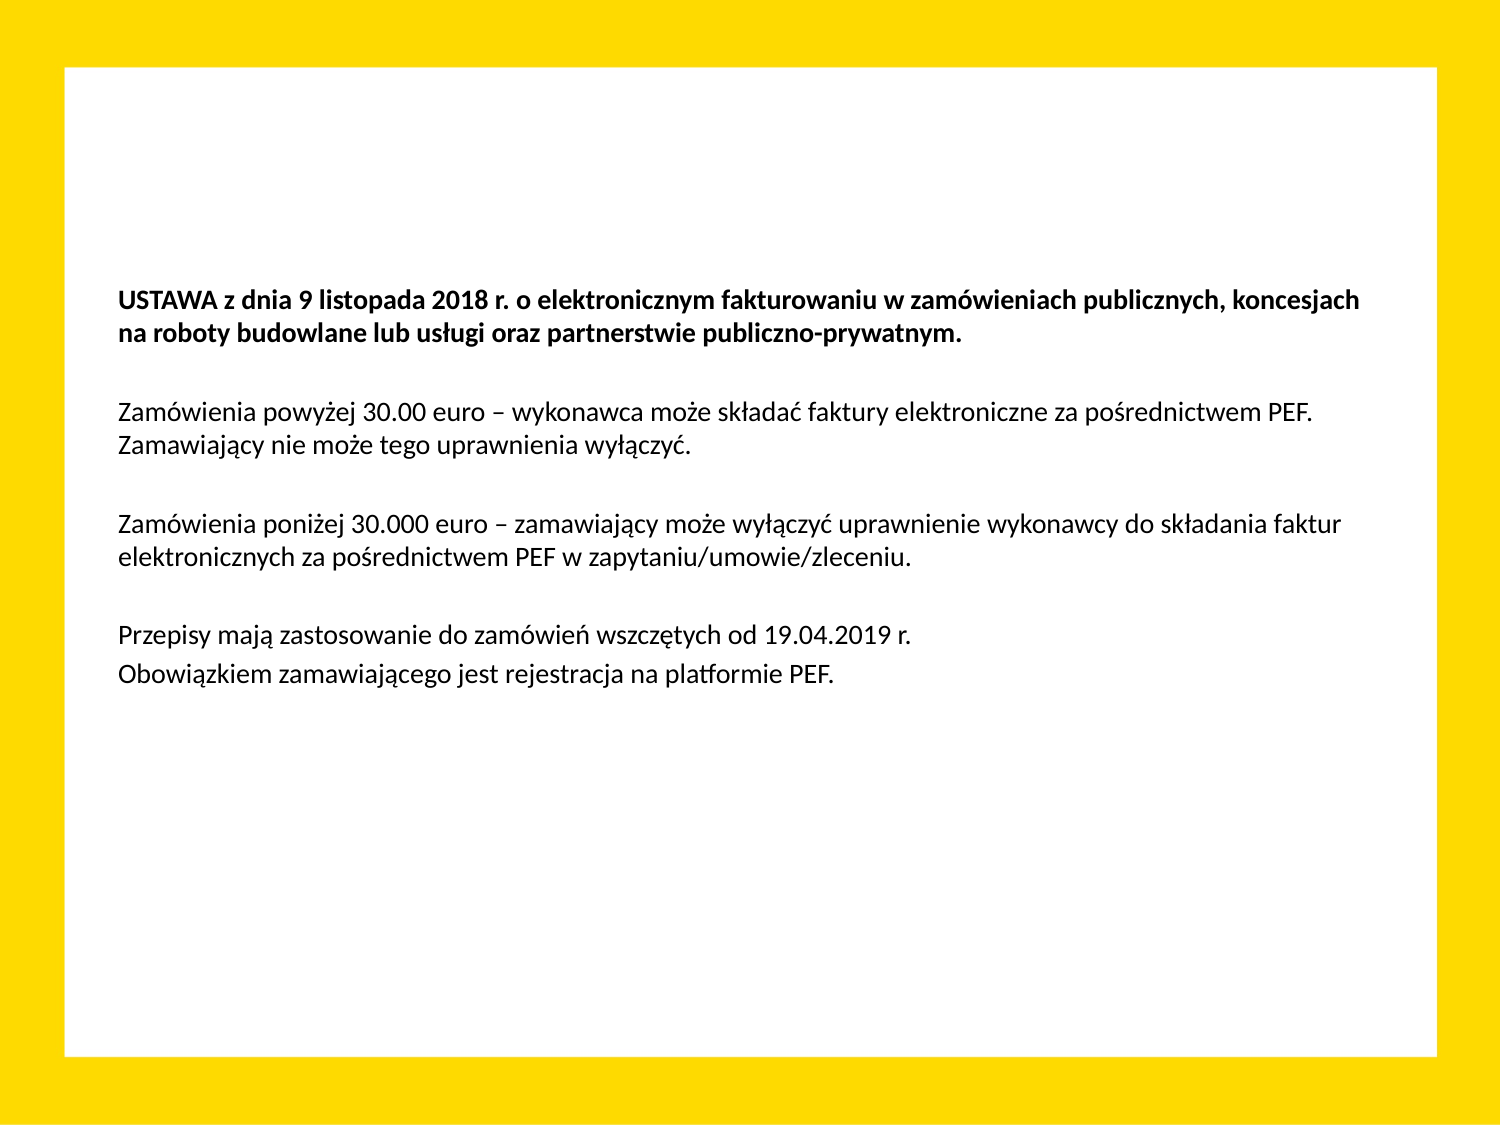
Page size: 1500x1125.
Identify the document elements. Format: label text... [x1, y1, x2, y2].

list USTAWA z dnia 9 listopada 2018 r. o elektronicznym fakturowaniu w zamówieniach publicznych, koncesjach na roboty budowlane lub usługi oraz partnerstwie publiczno-prywatnym. Zamówienia powyżej 30.00 euro – wykonawca może składać faktury elektroniczne za pośrednictwem PEF. Zamawiający nie może tego uprawnienia wyłączyć. Zamówienia poniżej 30.000 euro – zamawiający może wyłączyć uprawnienie wykonawcy do składania faktur elektronicznych za pośrednictwem PEF w zapytaniu/umowie/zleceniu. Przepisy mają zastosowanie do zamówień wszczętych od 19.04.2019 r. Obowiązkiem zamawiającego jest rejestracja na platformie PEF. [103, 273, 1397, 905]
picture [0, 0, 1500, 1125]
